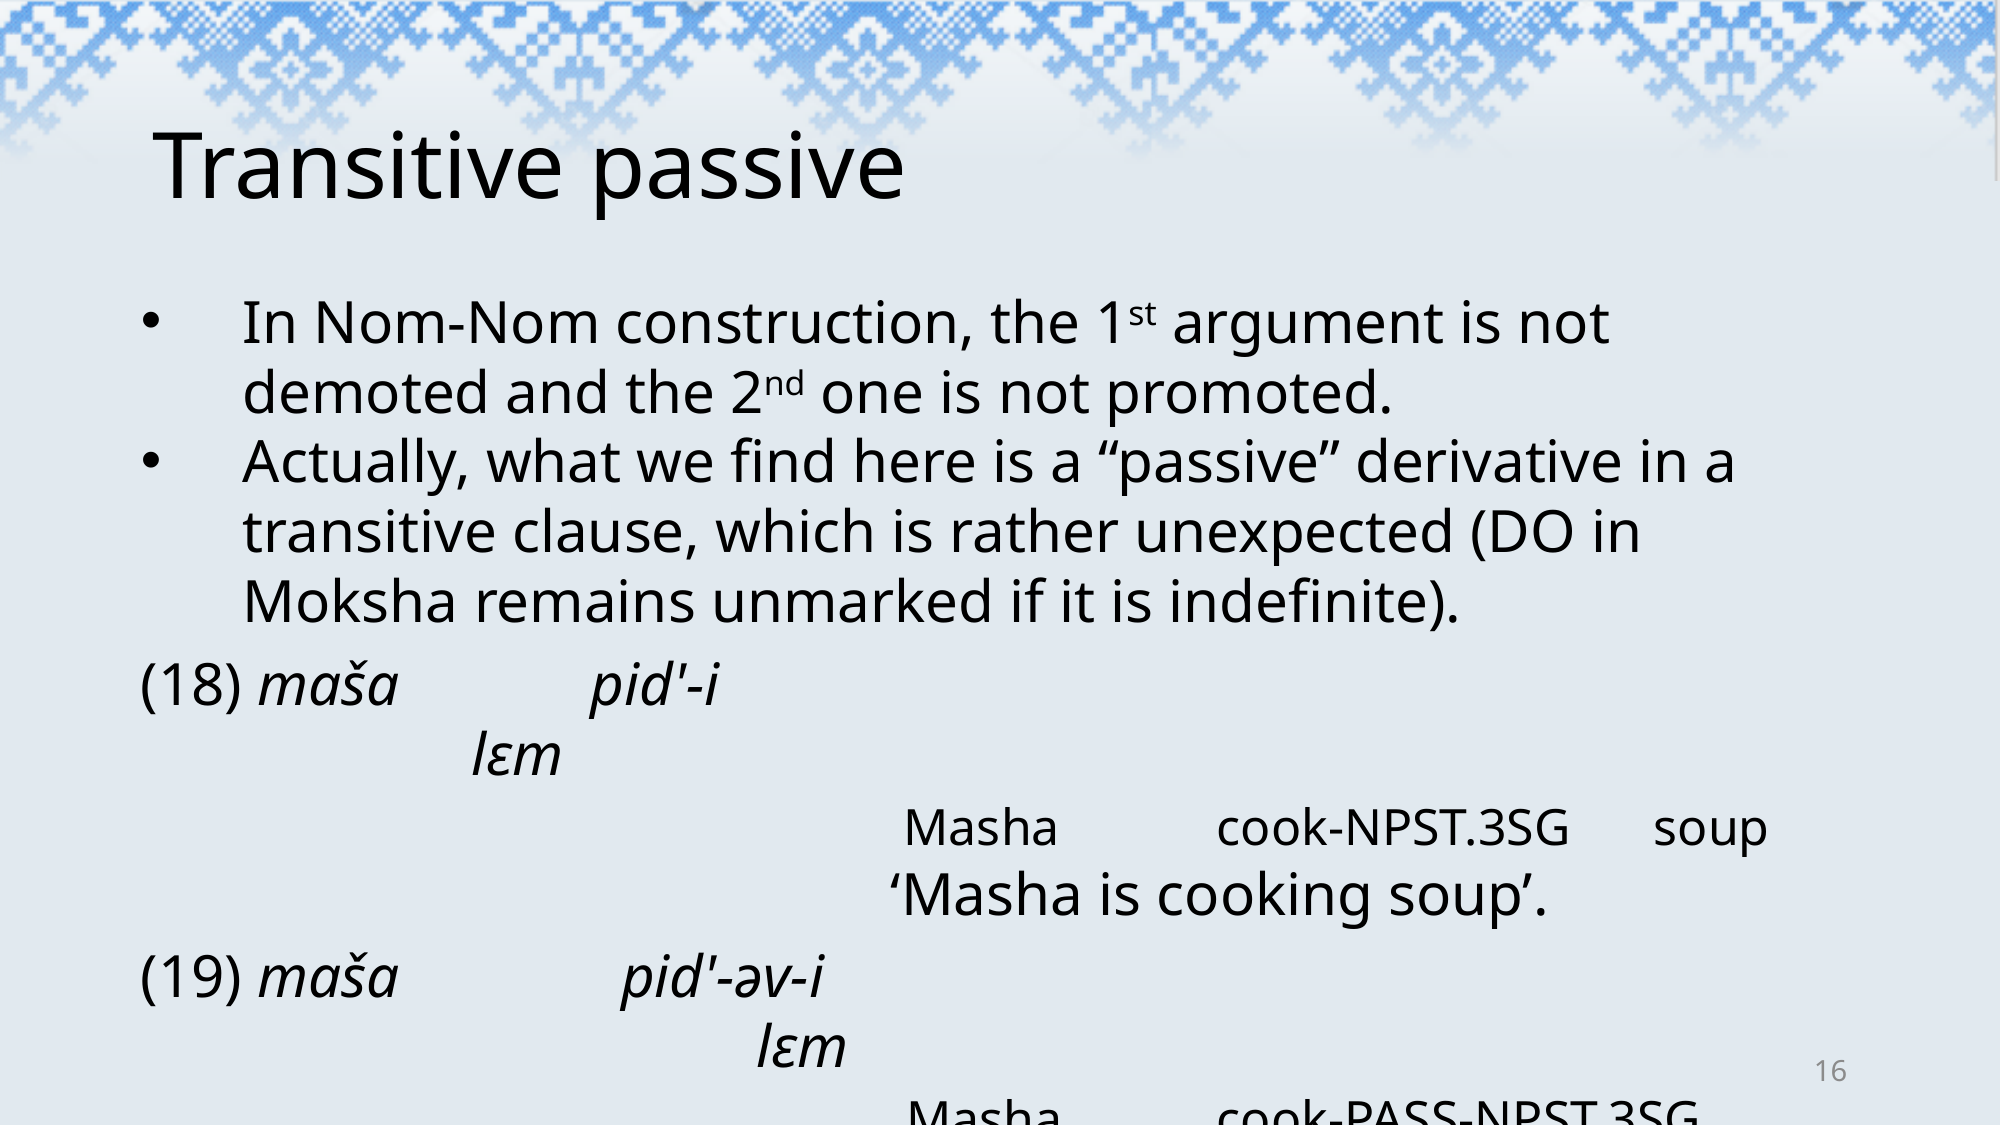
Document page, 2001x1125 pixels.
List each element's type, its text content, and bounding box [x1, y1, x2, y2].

title Transitive passive [137, 181, 1863, 277]
slide_number 16 [1412, 1042, 1863, 1103]
text_box In Nom-Nom construction, the 1st argument is not demoted and the 2nd one is not promoted. Actually, what we find here is a “passive” derivative in a transitive clause, which is rather unexpected (DO in Moksha remains unmarked if it is indefinite). (18) maša pid'-i lɛm Masha cook-npst.3sg soup ‘Masha is cooking soup’. (19) maša pid'-əv-i lɛm Masha cook-pass-npst.3sg soup ‘Masha can cook soup’. [126, 277, 1863, 1125]
picture [0, 0, 2000, 181]
